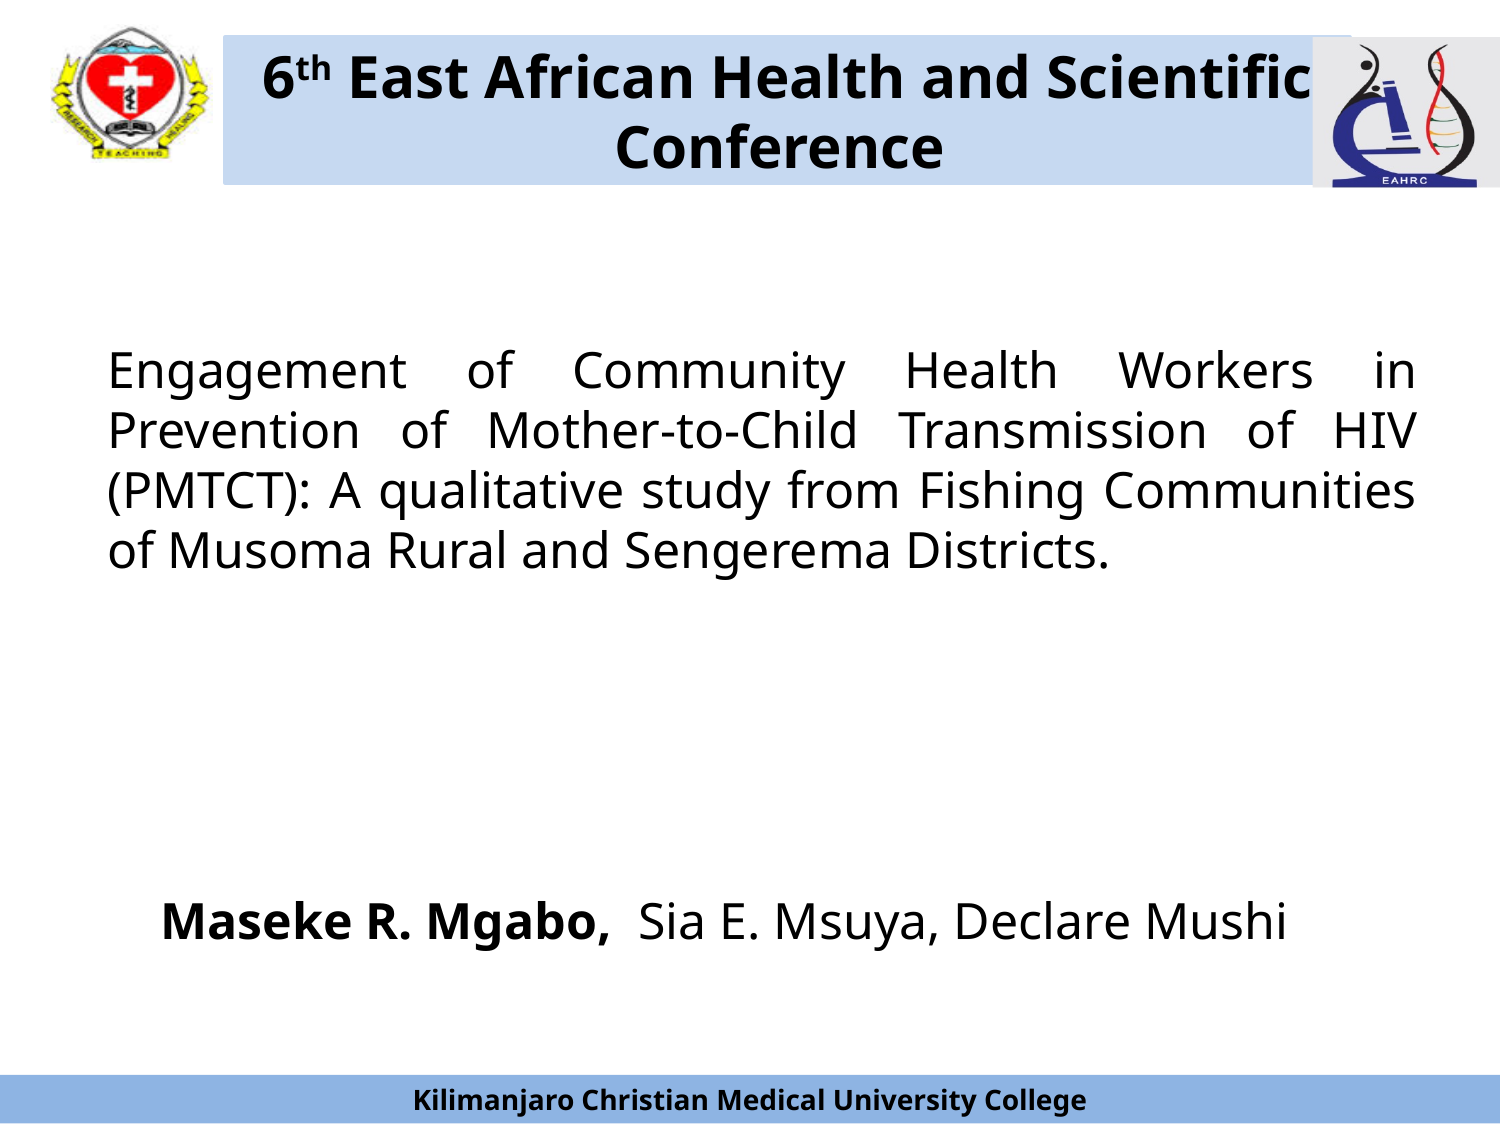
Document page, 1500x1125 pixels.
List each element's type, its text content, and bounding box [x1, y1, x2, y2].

text_box 6th East African Health and Scientific Conference [223, 35, 1313, 185]
text_box Engagement of Community Health Workers in Prevention of Mother-to-Child Transmission of HIV (PMTCT): A qualitative study from Fishing Communities of Musoma Rural and Sengerema Districts. [72, 310, 1453, 678]
picture [1312, 37, 1500, 188]
picture [50, 24, 213, 163]
text_box Maseke R. Mgabo, Sia E. Msuya, Declare Mushi [0, 862, 1463, 958]
